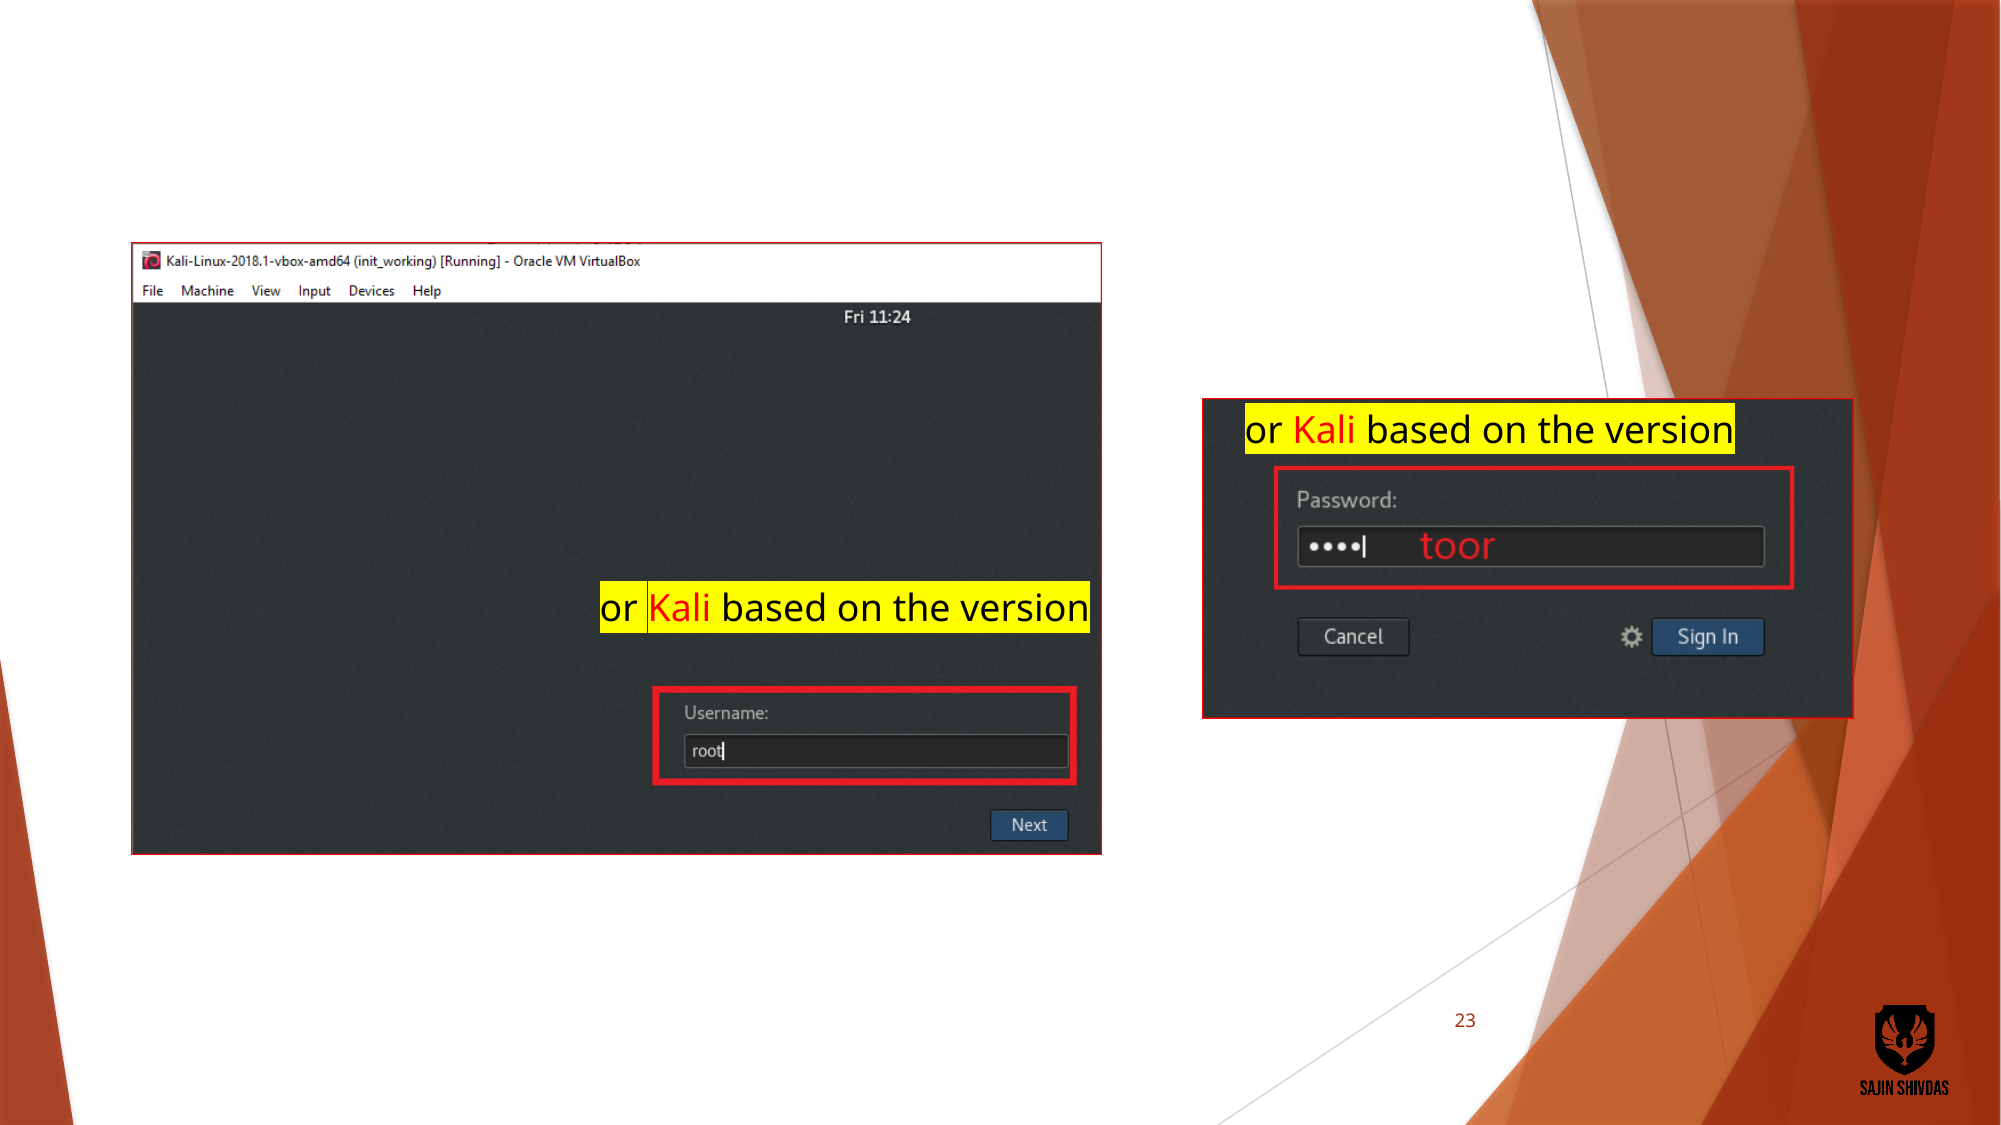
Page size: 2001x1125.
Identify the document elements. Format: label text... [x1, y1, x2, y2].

picture [1201, 397, 1854, 719]
picture [131, 241, 1103, 855]
slide_number 23 [1409, 991, 1522, 1051]
picture [1850, 995, 1961, 1107]
